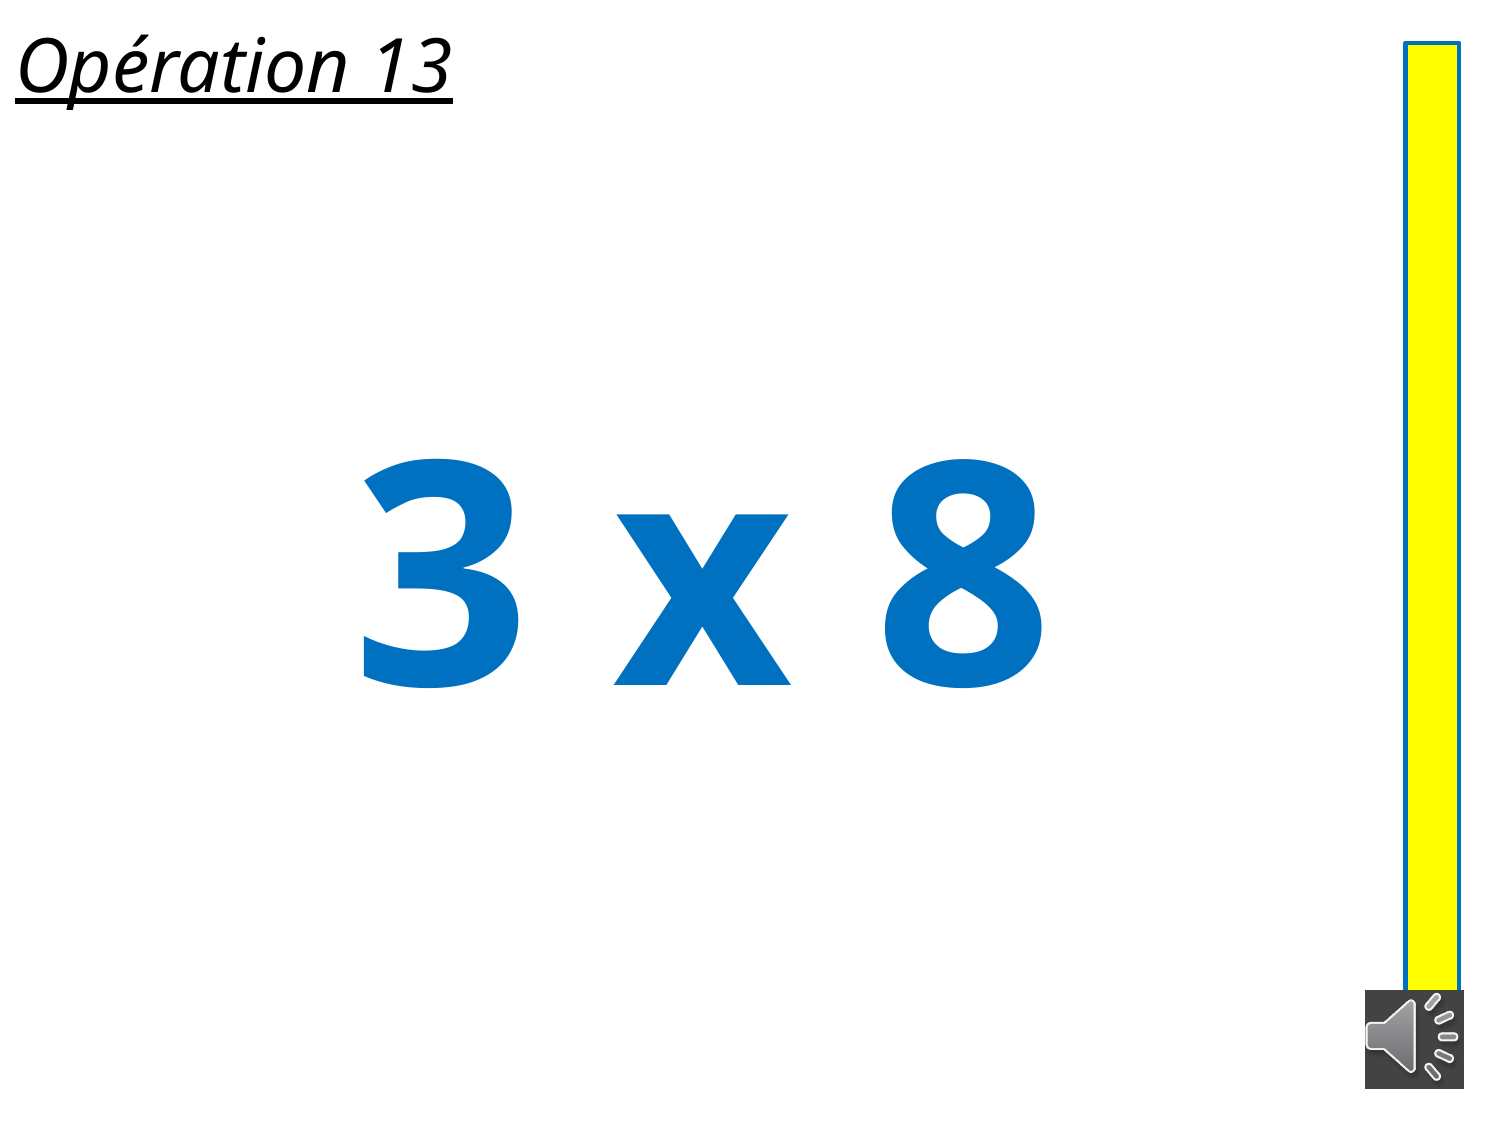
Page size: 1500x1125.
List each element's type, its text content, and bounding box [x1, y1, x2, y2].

picture [1364, 989, 1465, 1090]
text_box 3 x 8 [0, 365, 1406, 756]
text_box [1403, 41, 1461, 987]
text_box Opération 13 [0, 0, 502, 126]
